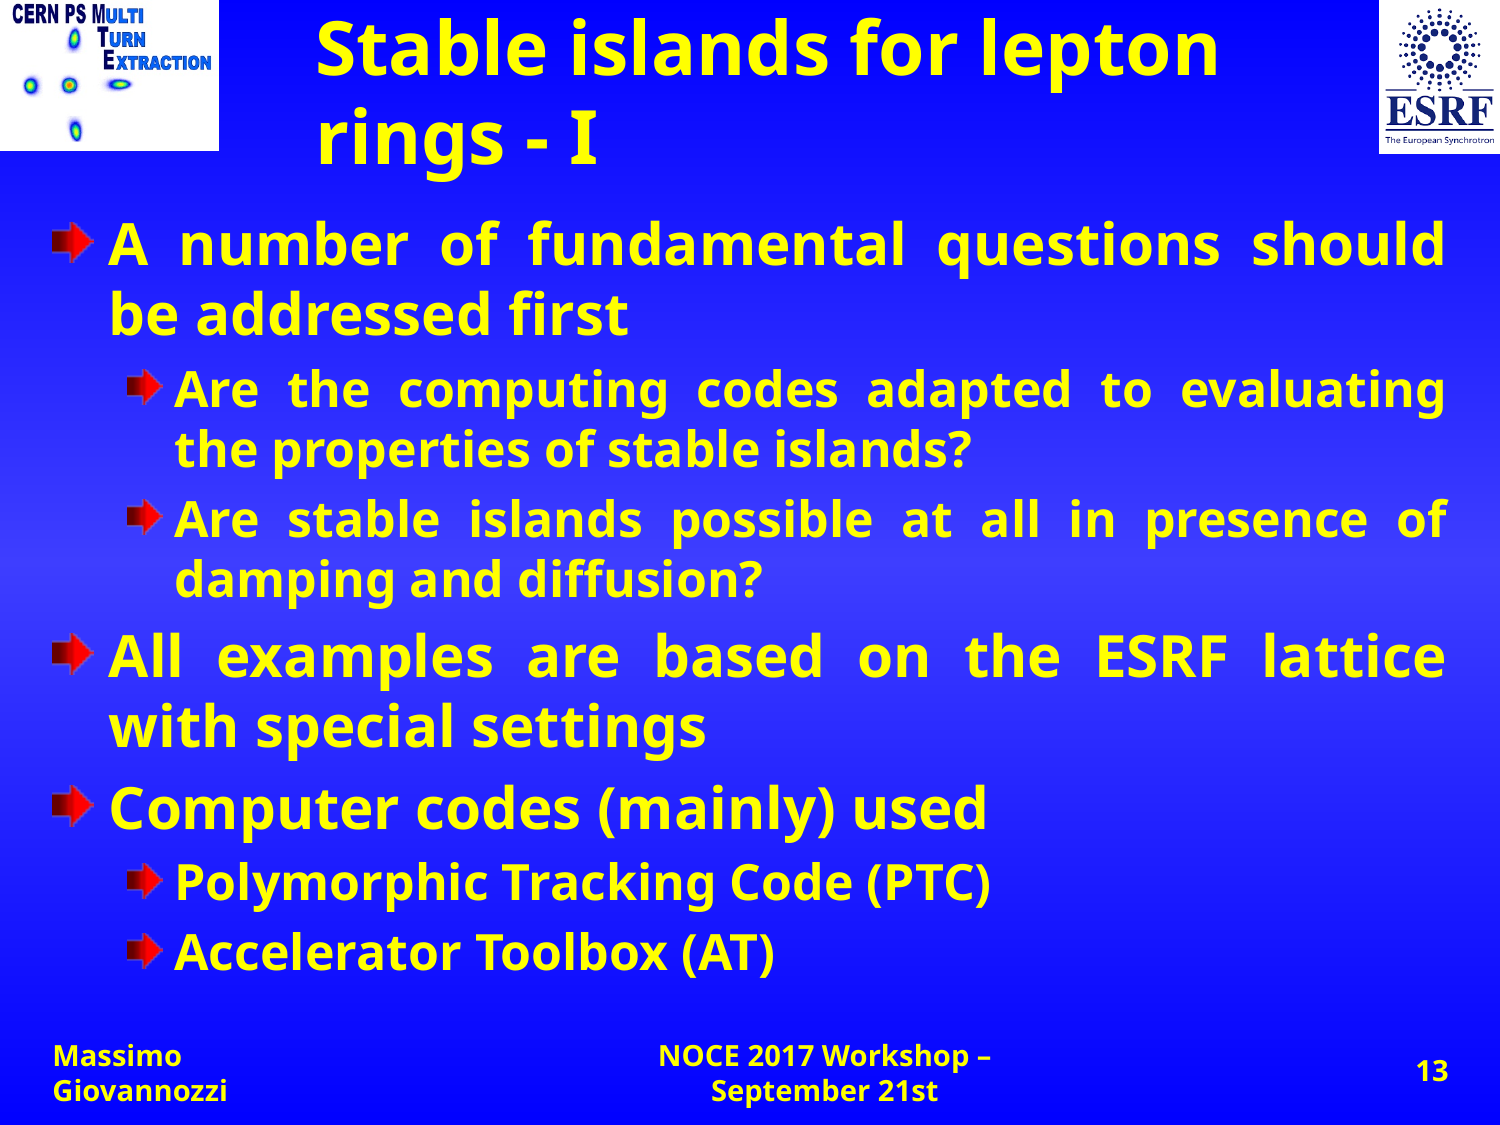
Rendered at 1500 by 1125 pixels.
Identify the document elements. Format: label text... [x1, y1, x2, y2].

picture [0, 0, 219, 151]
picture [127, 933, 163, 969]
footer NOCE 2017 Workshop – September 21st [587, 1034, 1063, 1110]
picture [52, 222, 94, 263]
slide_number Massimo Giovannozzi [37, 1034, 350, 1110]
slide_number 13 [1151, 1034, 1465, 1110]
picture [52, 633, 94, 675]
picture [127, 863, 163, 899]
picture [1379, 0, 1500, 154]
picture [127, 369, 163, 405]
picture [127, 499, 163, 535]
title Stable islands for lepton rings - I [300, 4, 1425, 175]
list A number of fundamental questions should be addressed first Are the computing codes adapted to evaluating the properties of stable islands? Are stable islands possible at all in presence of damping and diffusion? All examples are based on the ESRF lattice with special settings Computer codes (mainly) used Polymorphic Tracking Code (PTC) Accelerator Toolbox (AT) [37, 200, 1463, 1000]
picture [52, 785, 94, 827]
